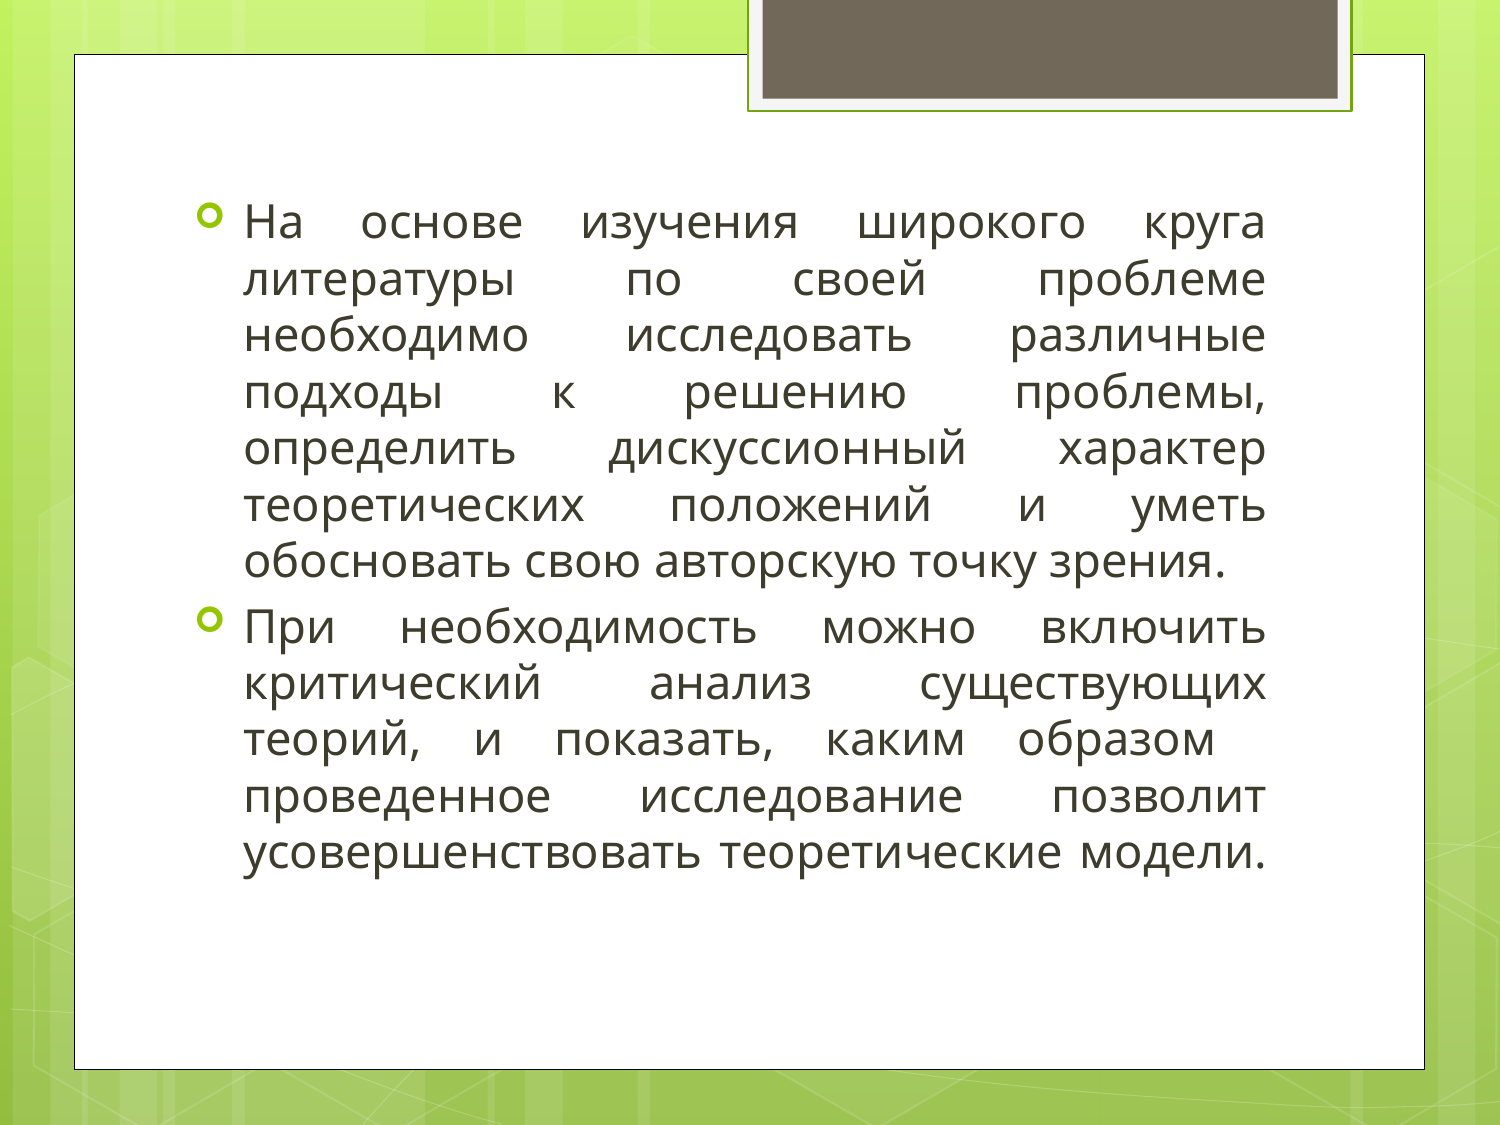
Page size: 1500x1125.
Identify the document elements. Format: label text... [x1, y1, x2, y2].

list На основе изучения широкого круга литературы по своей проблеме необходимо исследовать различные подходы к решению проблемы, определить дискуссионный характер теоретических положений и уметь обосновать свою авторскую точку зрения. При необходимость можно включить критический анализ существующих теорий, и показать, каким образом проведенное исследование позволит усовершенствовать теоретические модели. [171, 184, 1283, 957]
